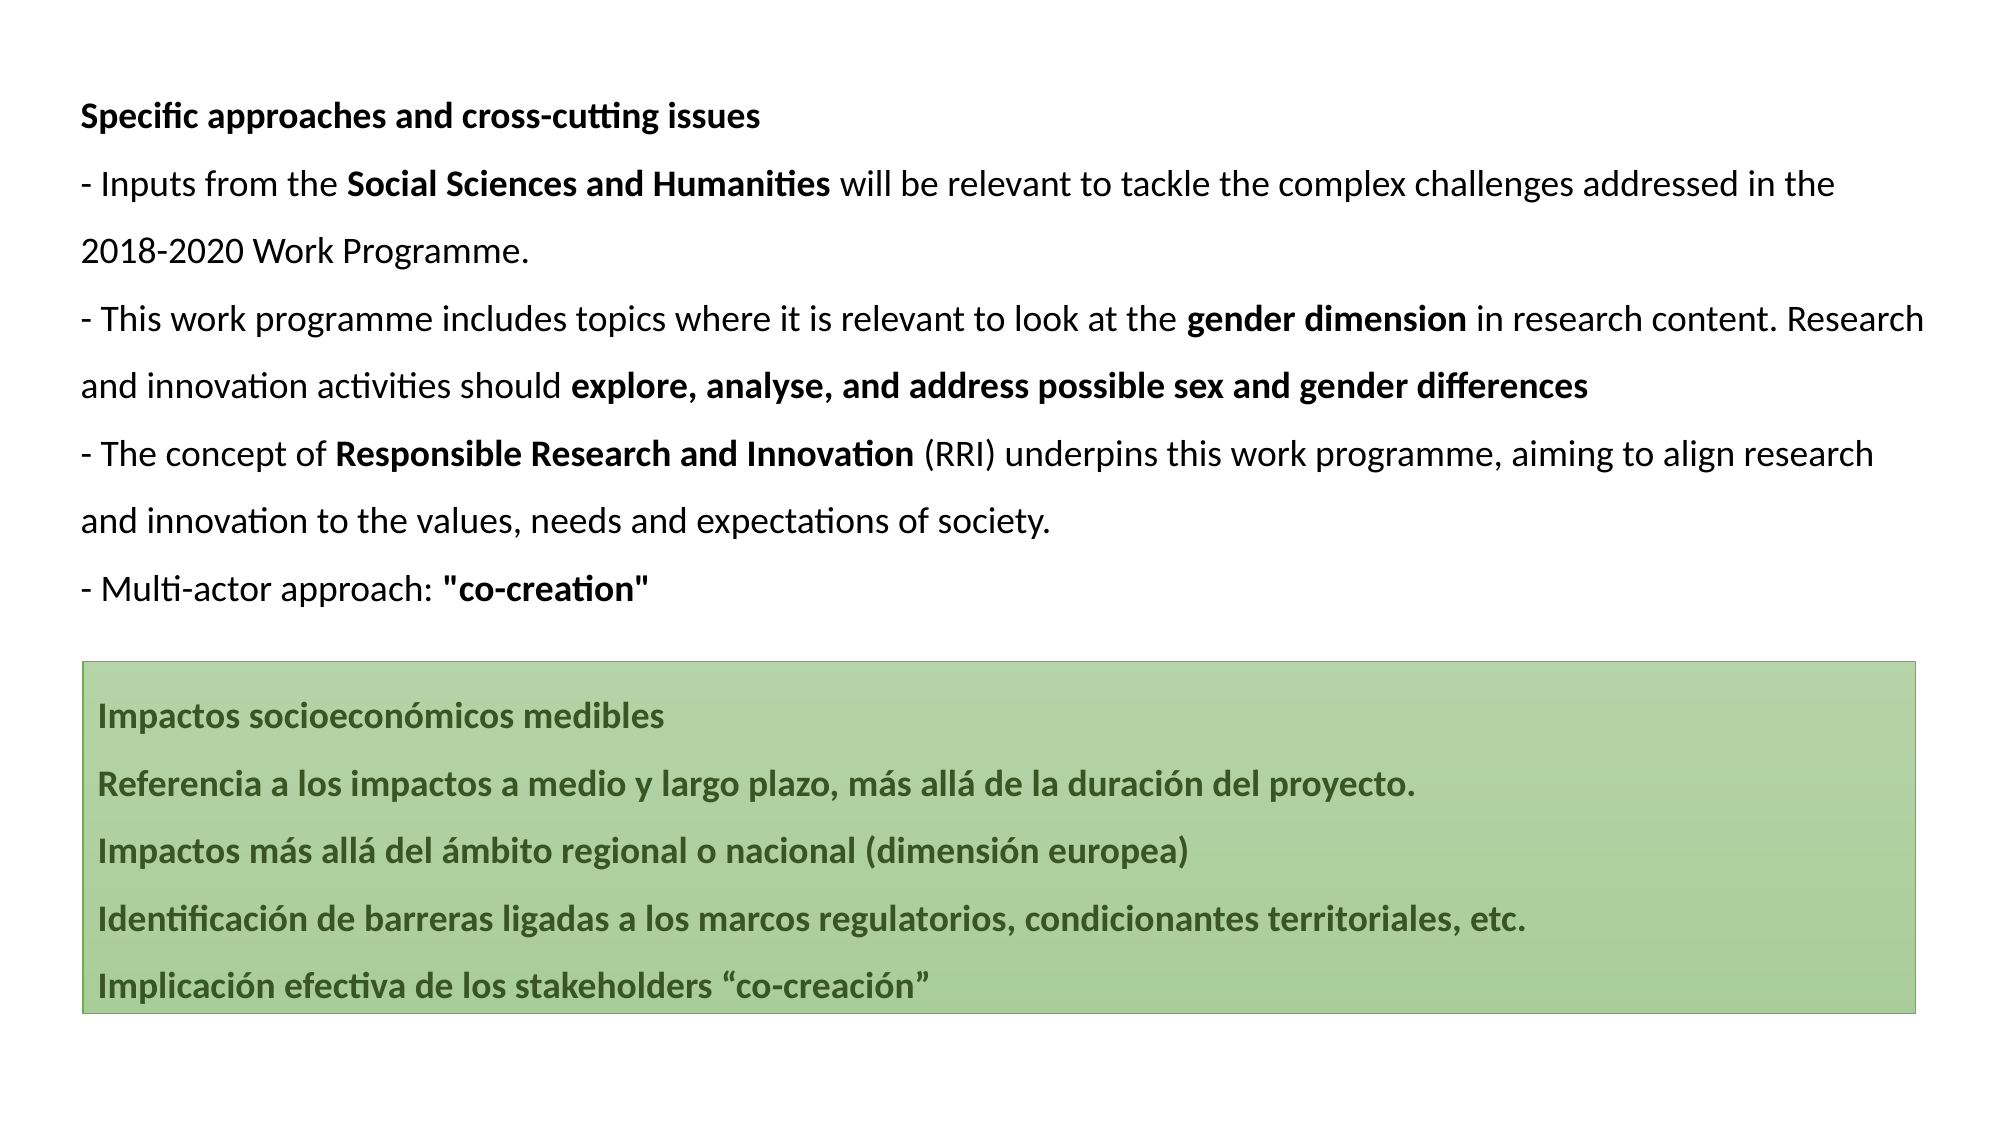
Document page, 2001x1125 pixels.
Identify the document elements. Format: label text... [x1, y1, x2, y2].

text_box [83, 478, 1952, 584]
text_box Impactos socioeconómicos medibles Referencia a los impactos a medio y largo plazo, más allá de la duración del proyecto. Impactos más allá del ámbito regional o nacional (dimensión europea) Identificación de barreras ligadas a los marcos regulatorios, condicionantes territoriales, etc. Implicación efectiva de los stakeholders “co-creación” [82, 661, 1916, 1014]
text_box Specific approaches and cross-cutting issues - Inputs from the Social Sciences and Humanities will be relevant to tackle the complex challenges addressed in the 2018-2020 Work Programme. - This work programme includes topics where it is relevant to look at the gender dimension in research content. Research and innovation activities should explore, analyse, and address possible sex and gender differences - The concept of Responsible Research and Innovation (RRI) underpins this work programme, aiming to align research and innovation to the values, needs and expectations of society. - Multi-actor approach: "co-creation" [65, 61, 1946, 617]
